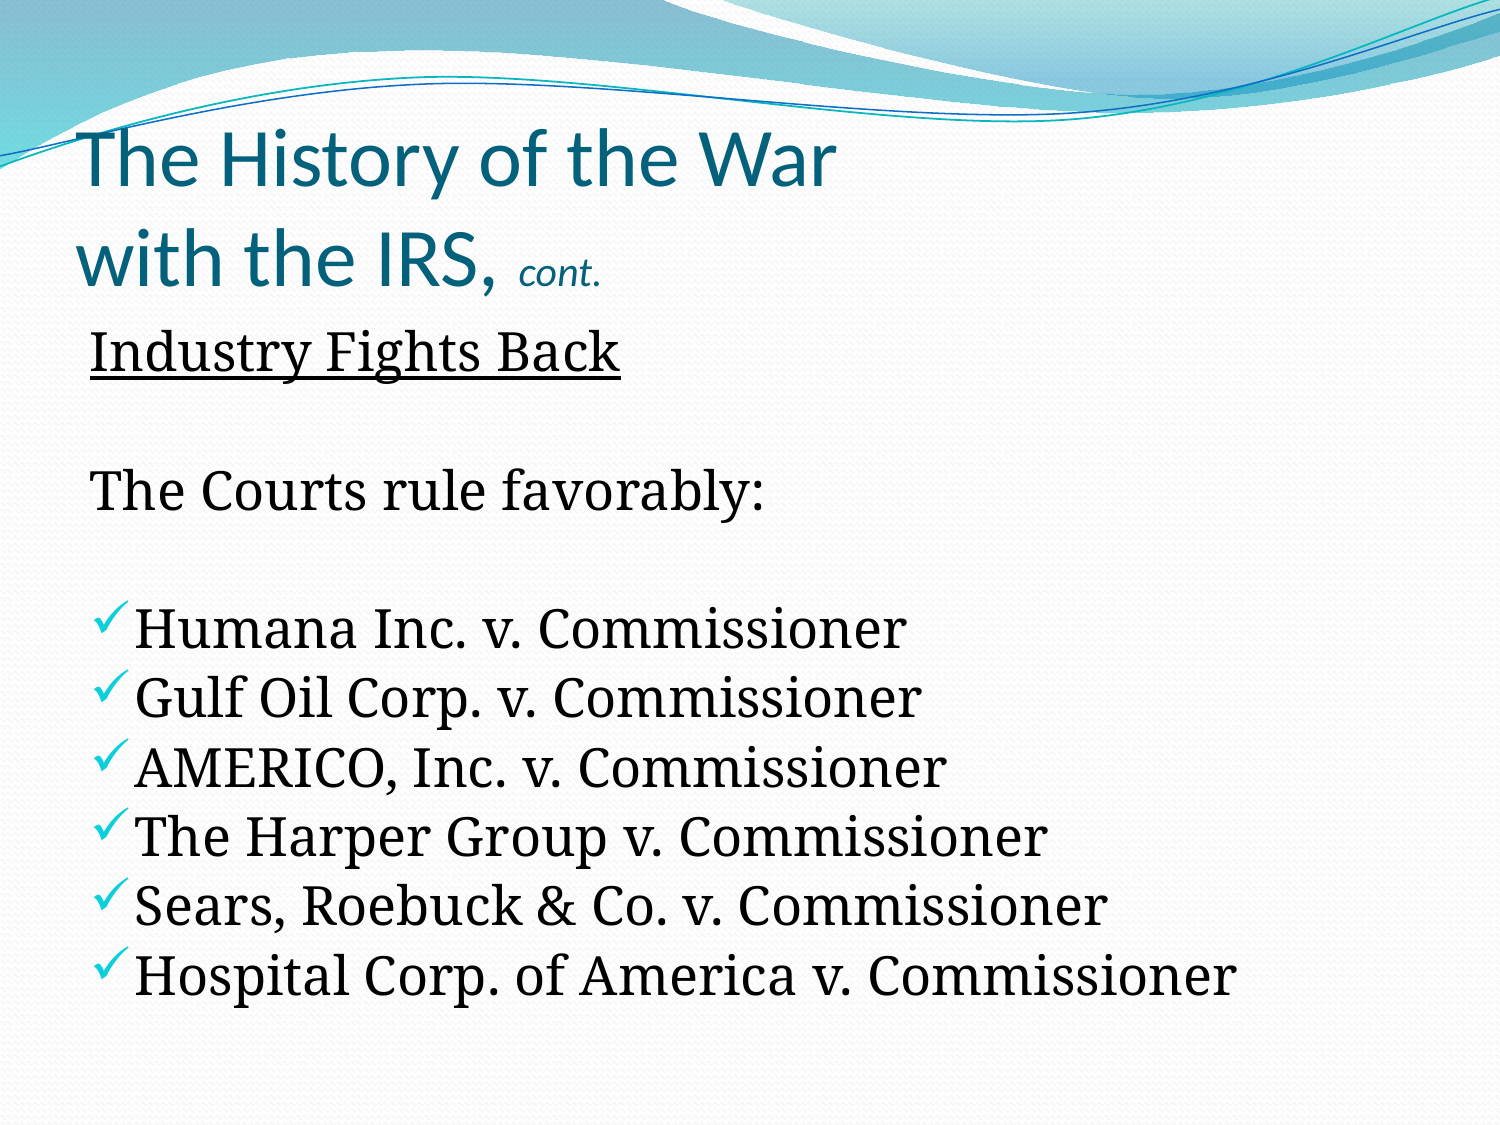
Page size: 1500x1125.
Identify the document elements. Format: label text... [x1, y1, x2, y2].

list Industry Fights Back The Courts rule favorably: Humana Inc. v. Commissioner Gulf Oil Corp. v. Commissioner AMERICO, Inc. v. Commissioner The Harper Group v. Commissioner Sears, Roebuck & Co. v. Commissioner Hospital Corp. of America v. Commissioner [75, 317, 1425, 1038]
title The History of the War with the IRS, cont. [75, 115, 1425, 303]
